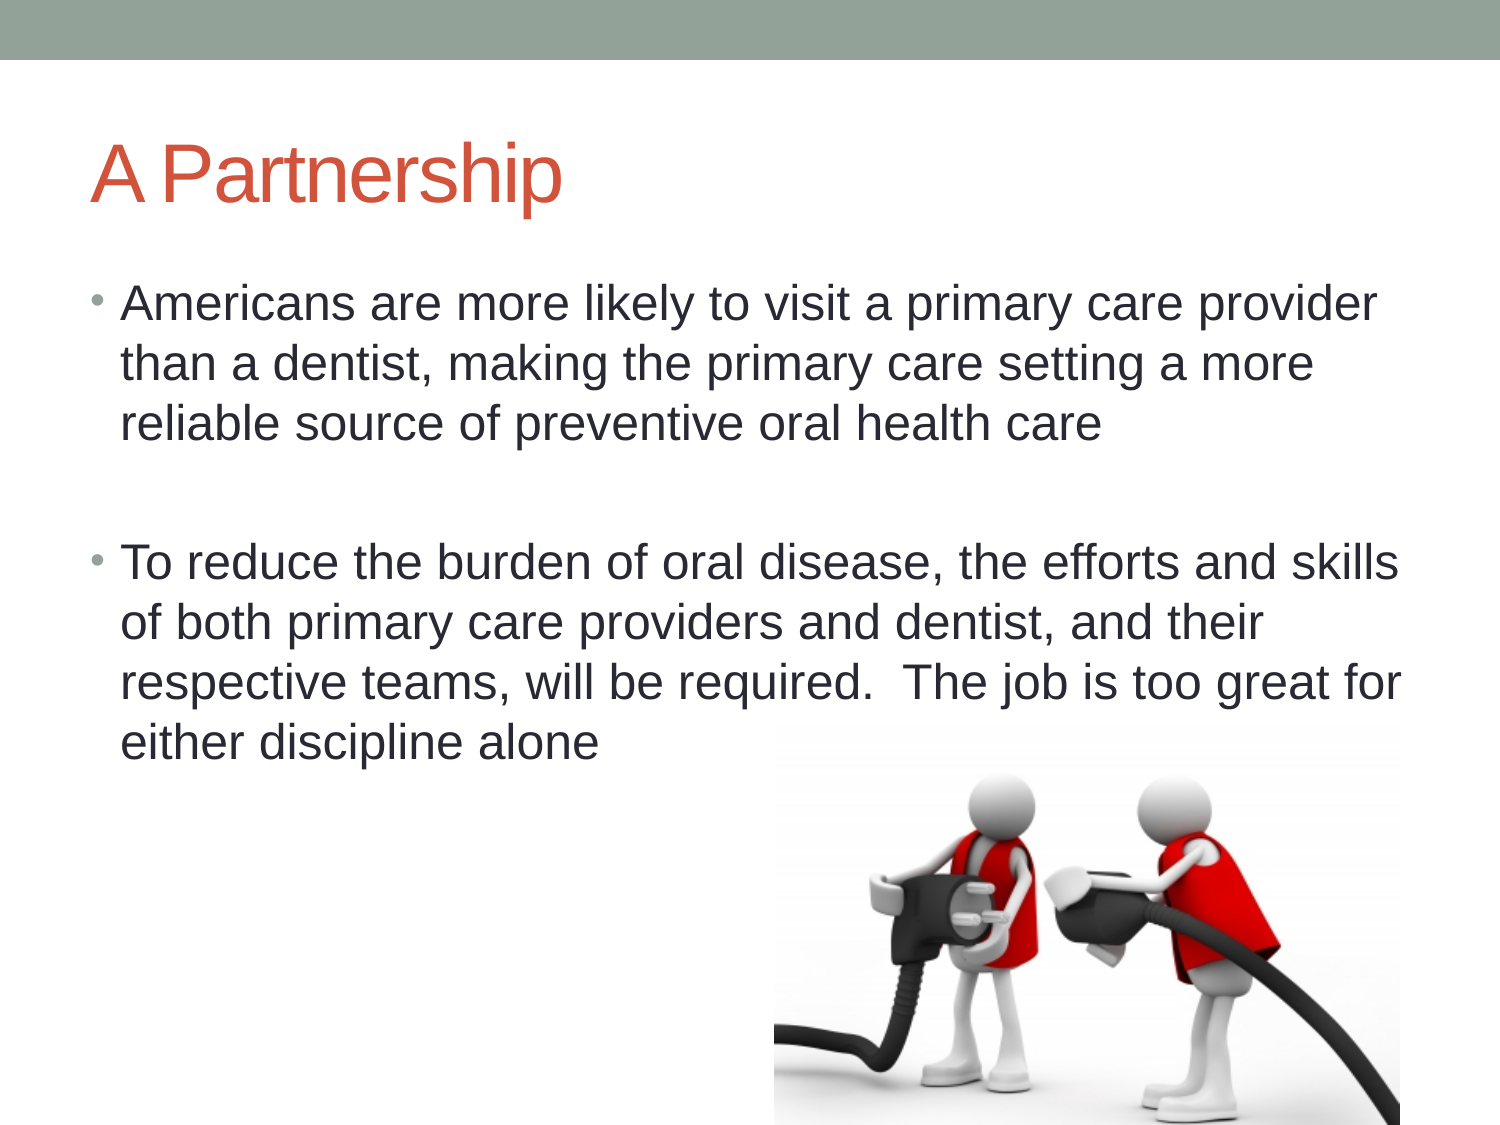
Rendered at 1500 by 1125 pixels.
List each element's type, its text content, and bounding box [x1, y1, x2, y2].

title A Partnership [75, 87, 1425, 250]
list Americans are more likely to visit a primary care provider than a dentist, making the primary care setting a more reliable source of preventive oral health care To reduce the burden of oral disease, the efforts and skills of both primary care providers and dentist, and their respective teams, will be required. The job is too great for either discipline alone [75, 262, 1425, 1063]
picture [774, 724, 1401, 1125]
